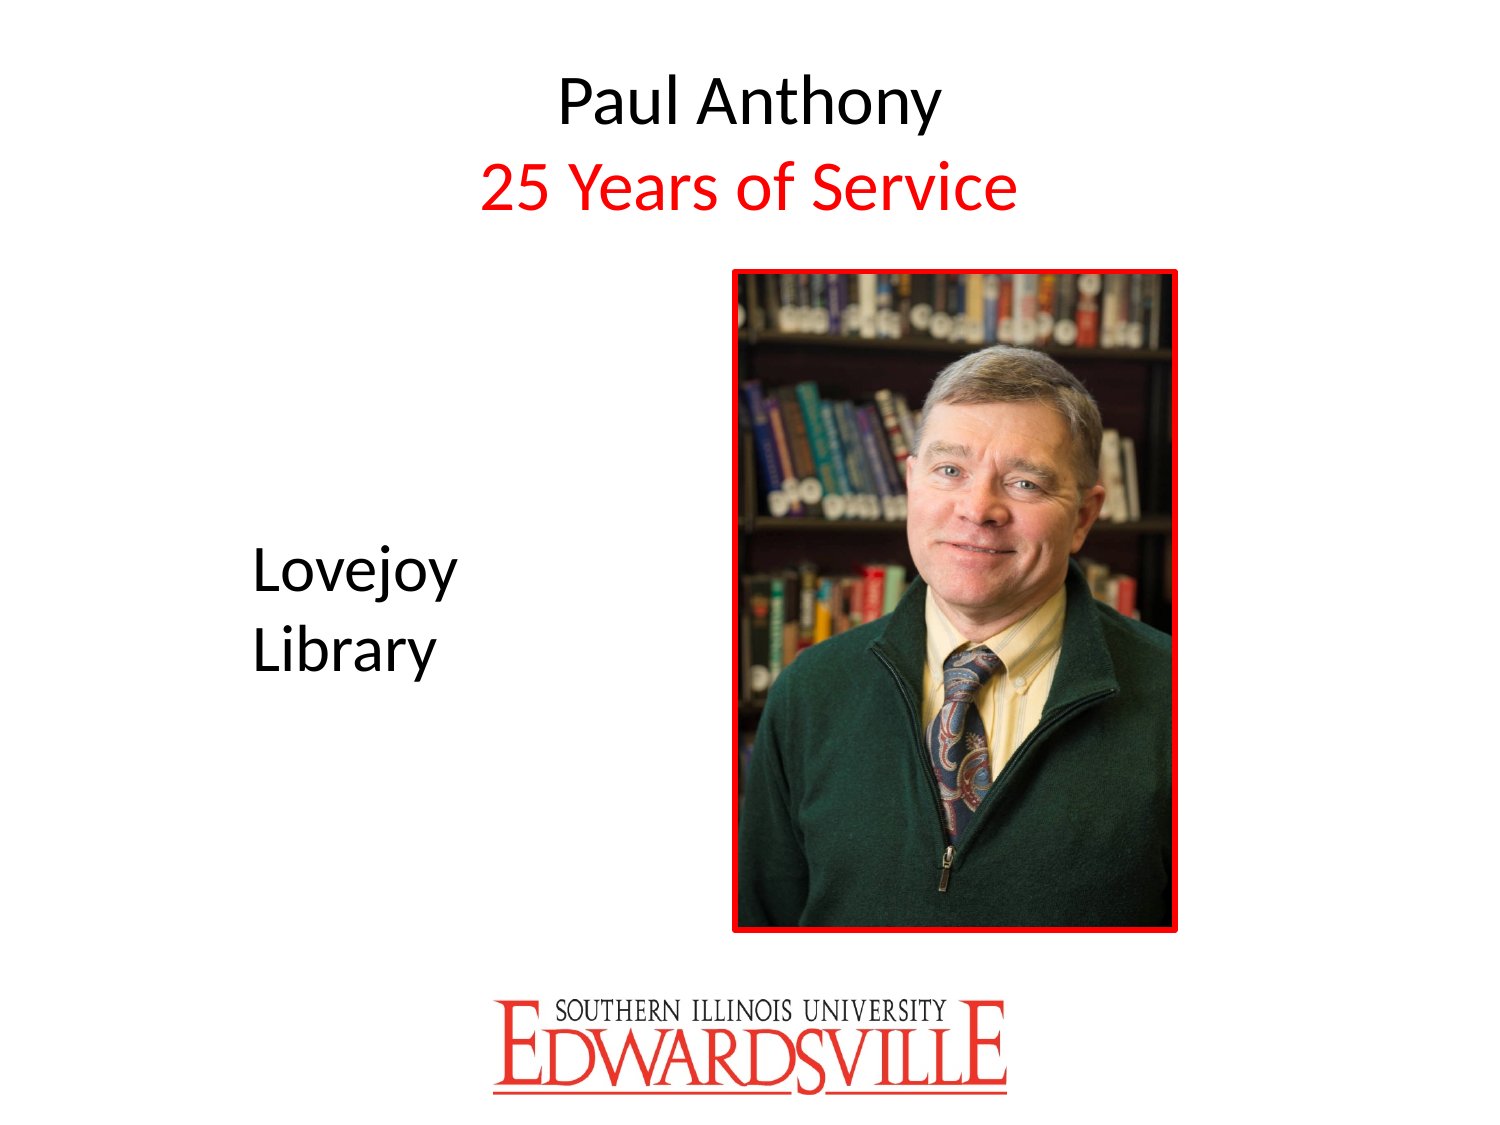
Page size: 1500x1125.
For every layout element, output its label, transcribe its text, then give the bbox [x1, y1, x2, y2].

title Paul Anthony 25 Years of Service [75, 45, 1425, 233]
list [737, 274, 1173, 928]
picture [493, 999, 1007, 1095]
text_box Lovejoy Library [237, 517, 563, 692]
